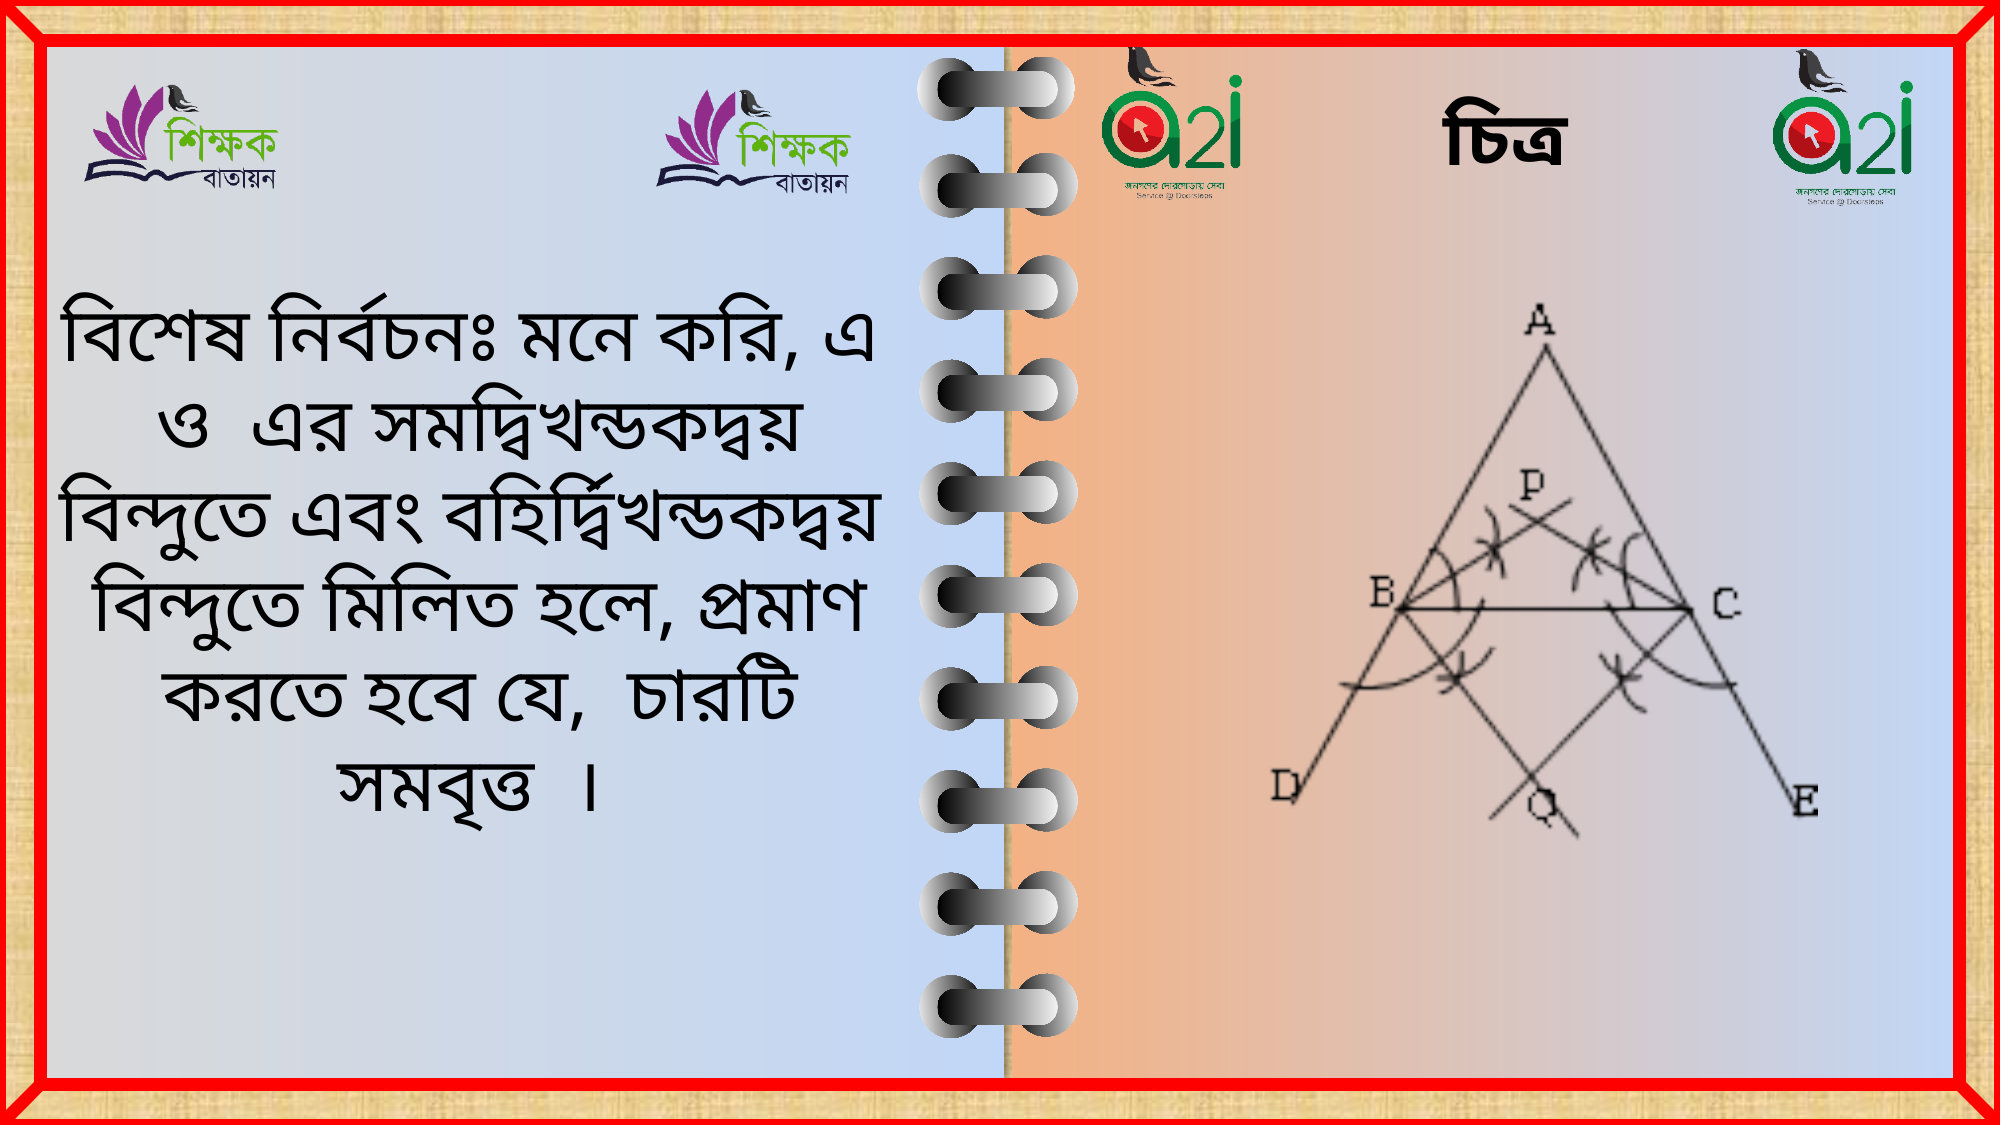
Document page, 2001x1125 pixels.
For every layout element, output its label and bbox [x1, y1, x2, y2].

picture [644, 34, 869, 259]
picture [1773, 49, 1913, 206]
picture [1102, 43, 1243, 200]
text_box [0, 0, 2000, 1125]
picture [72, 29, 296, 254]
picture [1241, 289, 1818, 869]
